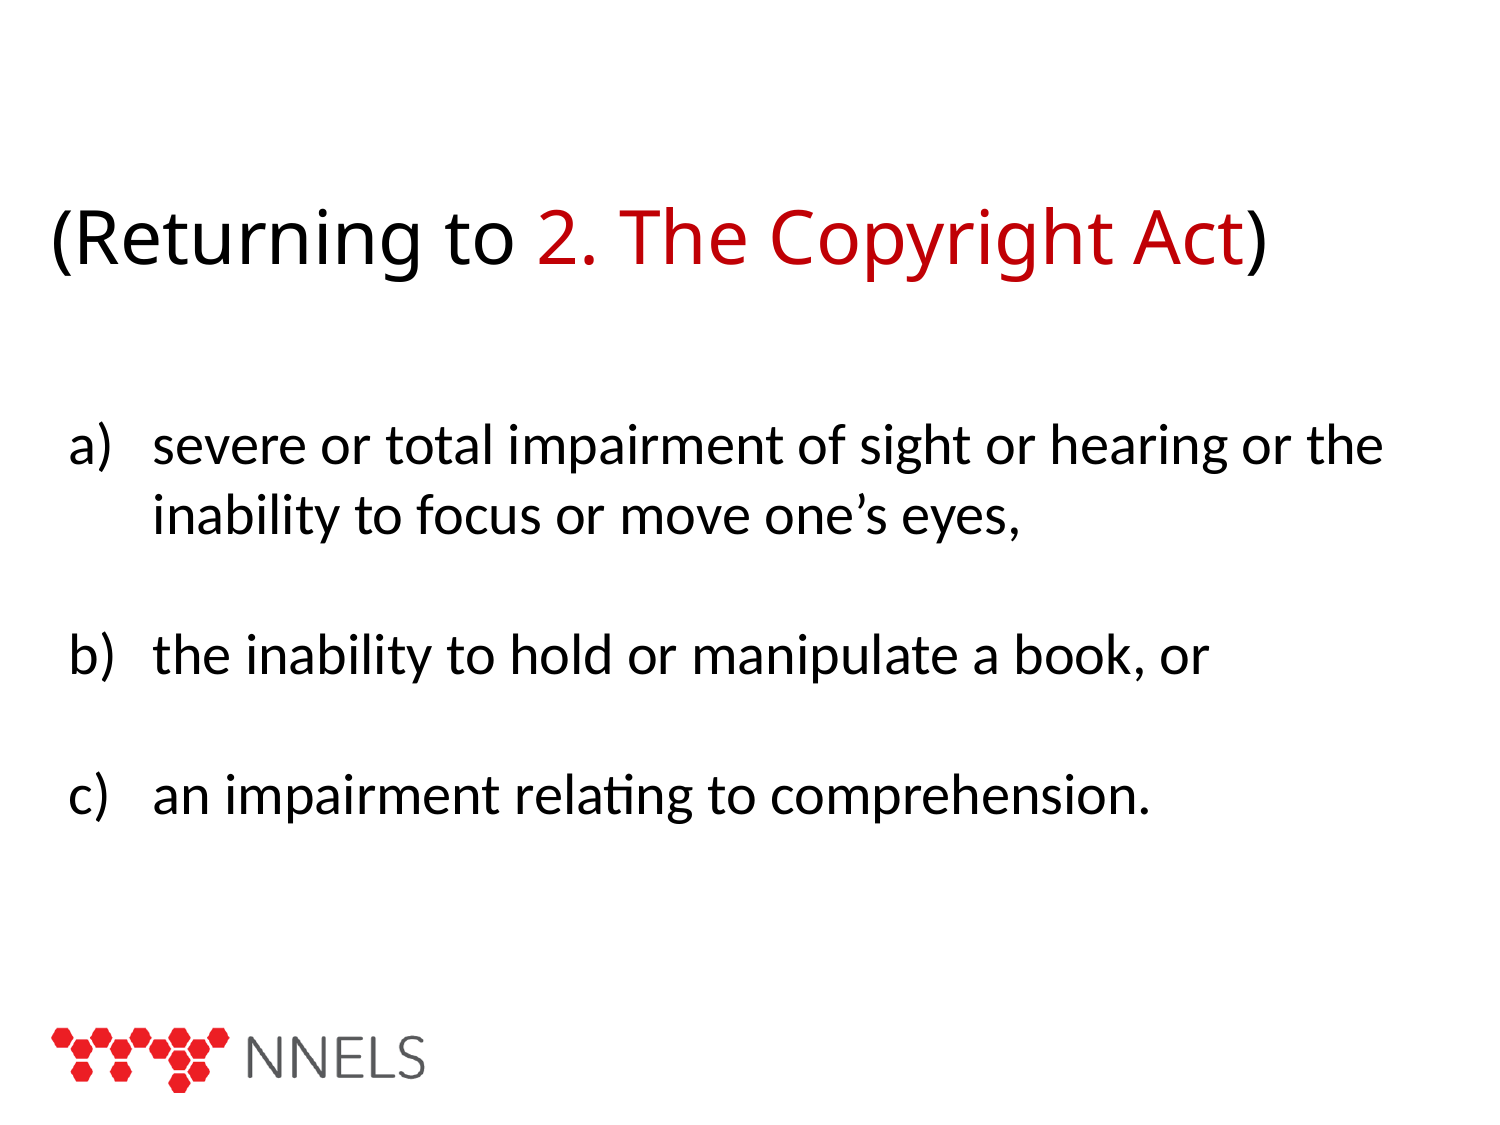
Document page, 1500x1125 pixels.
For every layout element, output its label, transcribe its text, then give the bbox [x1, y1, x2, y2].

picture [23, 1004, 477, 1110]
text_box severe or total impairment of sight or hearing or the inability to focus or move one’s eyes, the inability to hold or manipulate a book, or an impairment relating to comprehension. [53, 398, 1432, 834]
title (Returning to 2. The Copyright Act) [36, 136, 1312, 334]
